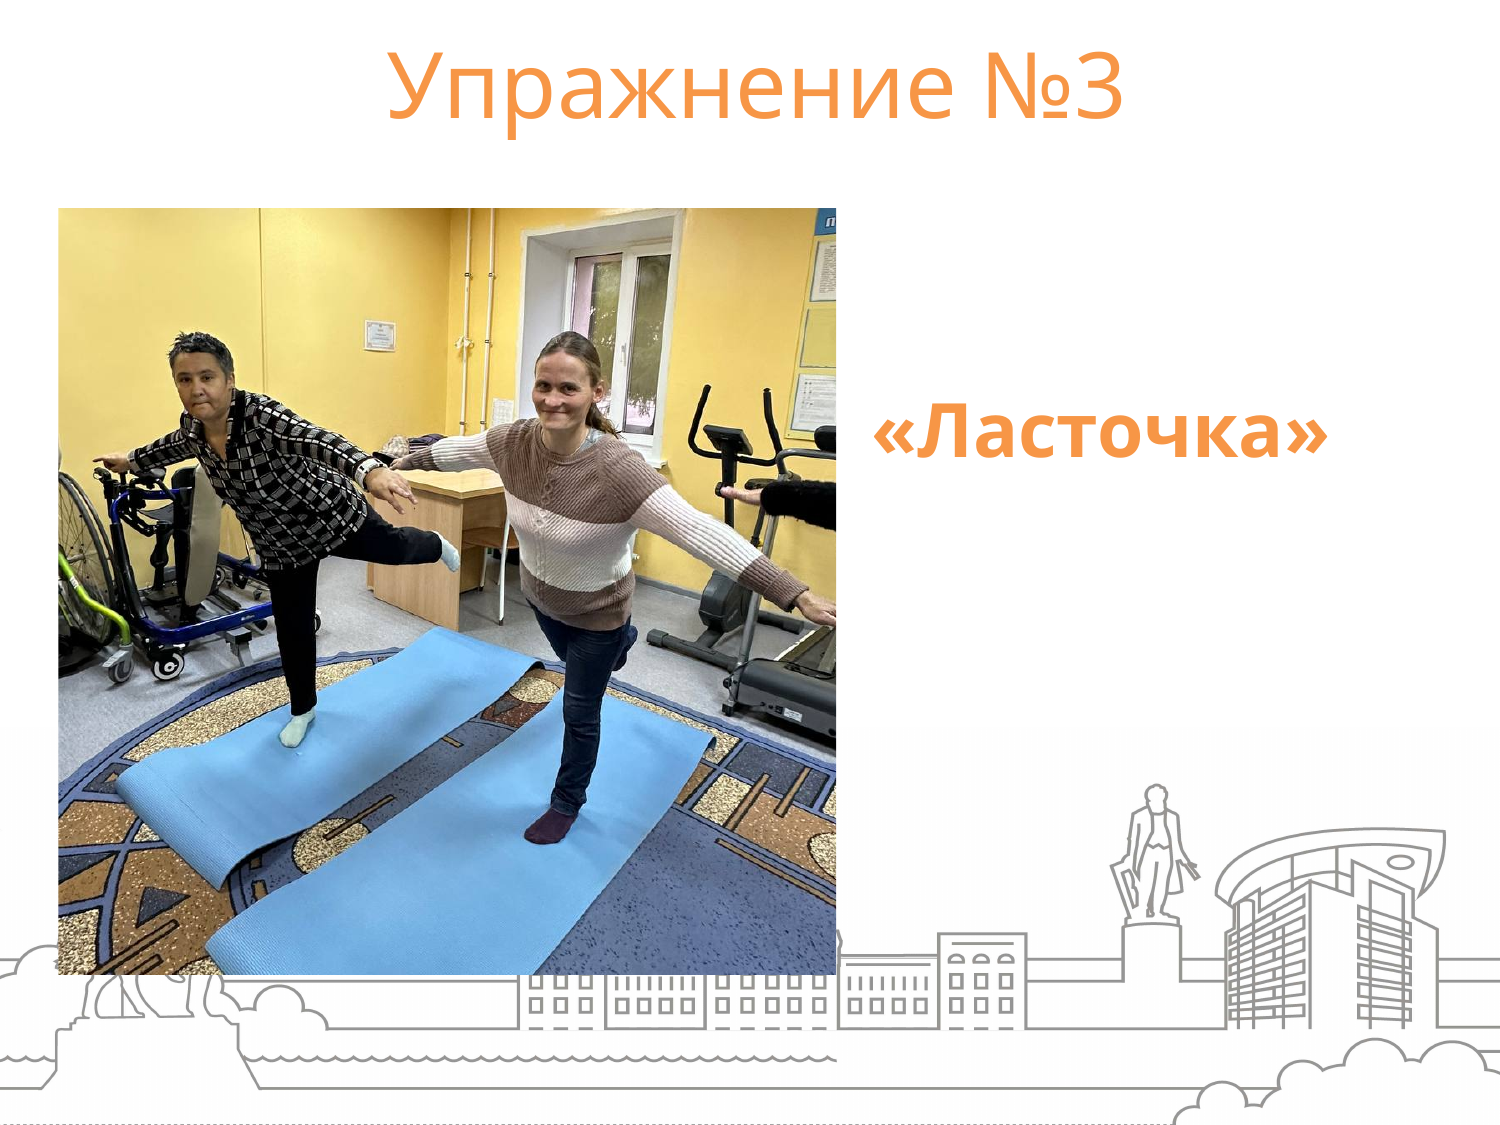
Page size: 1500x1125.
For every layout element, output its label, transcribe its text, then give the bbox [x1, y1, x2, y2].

picture [0, 207, 1500, 1125]
title Упражнение №3 [82, 0, 1432, 164]
text_box «Ласточка» [856, 374, 1460, 480]
